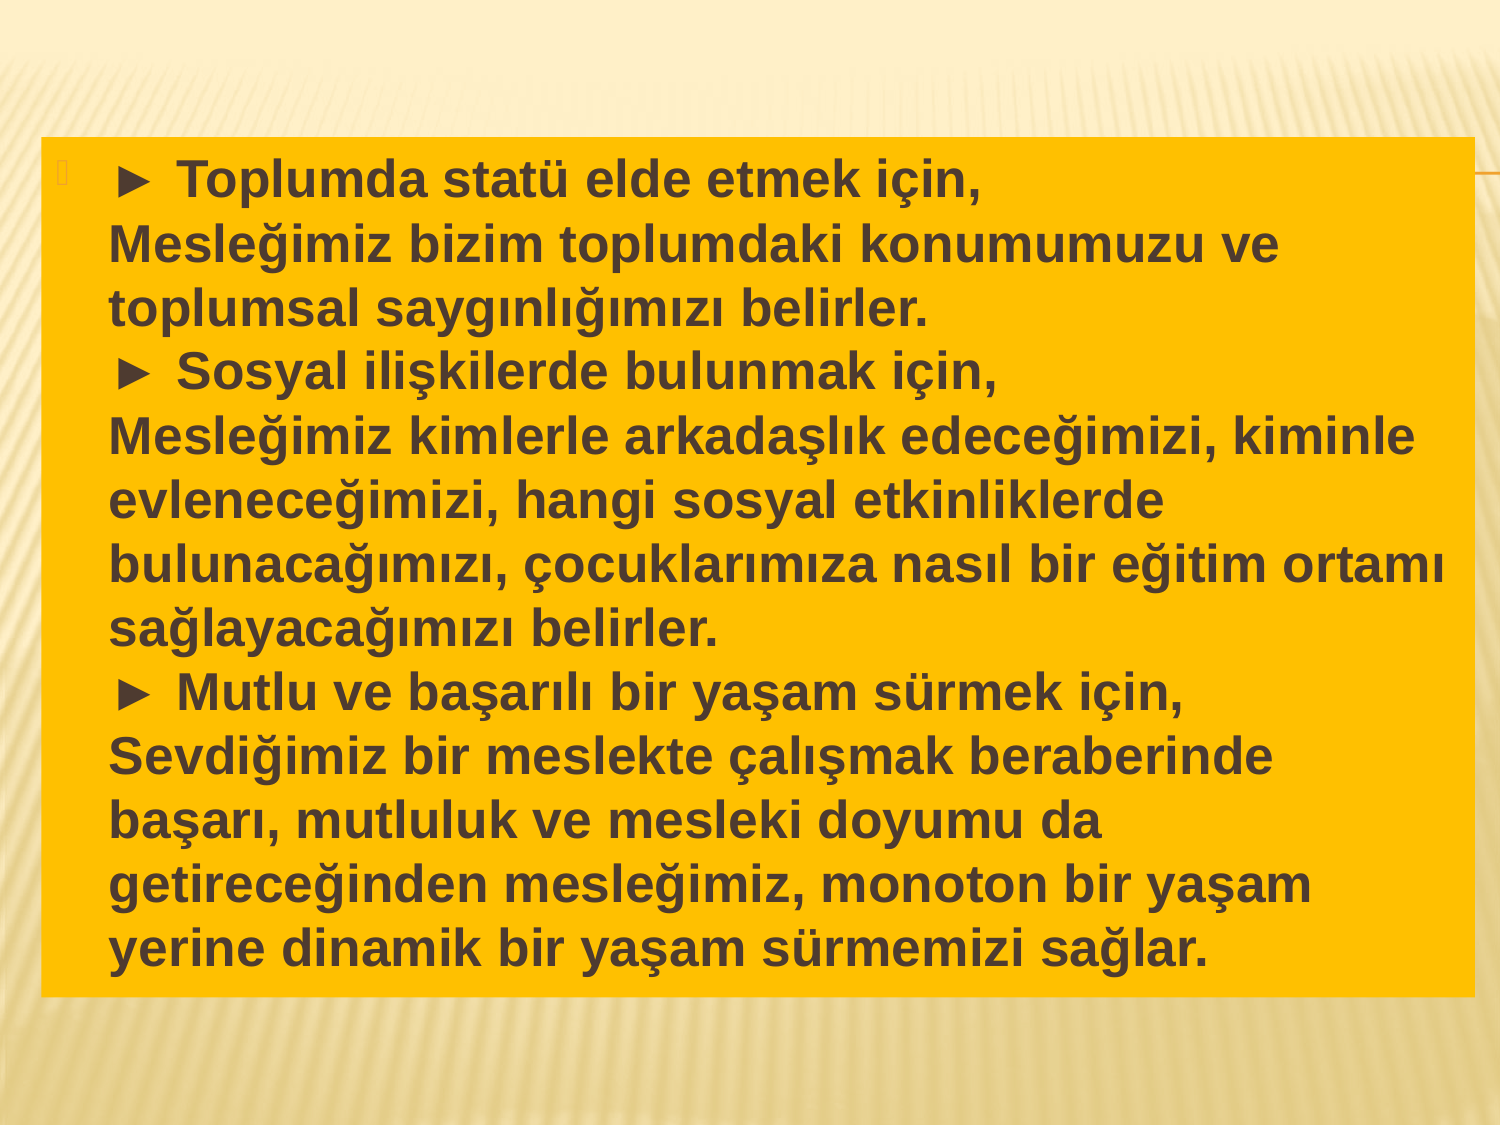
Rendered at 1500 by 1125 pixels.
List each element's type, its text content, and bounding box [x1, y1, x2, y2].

list ► Toplumda statü elde etmek için, Mesleğimiz bizim toplumdaki konumumuzu ve toplumsal saygınlığımızı belirler. ► Sosyal ilişkilerde bulunmak için, Mesleğimiz kimlerle arkadaşlık edeceğimizi, kiminle evleneceğimizi, hangi sosyal etkinliklerde bulunacağımızı, çocuklarımıza nasıl bir eğitim ortamı sağlayacağımızı belirler. ► Mutlu ve başarılı bir yaşam sürmek için, Sevdiğimiz bir meslekte çalışmak beraberinde başarı, mutluluk ve mesleki doyumu da getireceğinden mesleğimiz, monoton bir yaşam yerine dinamik bir yaşam sürmemizi sağlar. [41, 137, 1475, 998]
